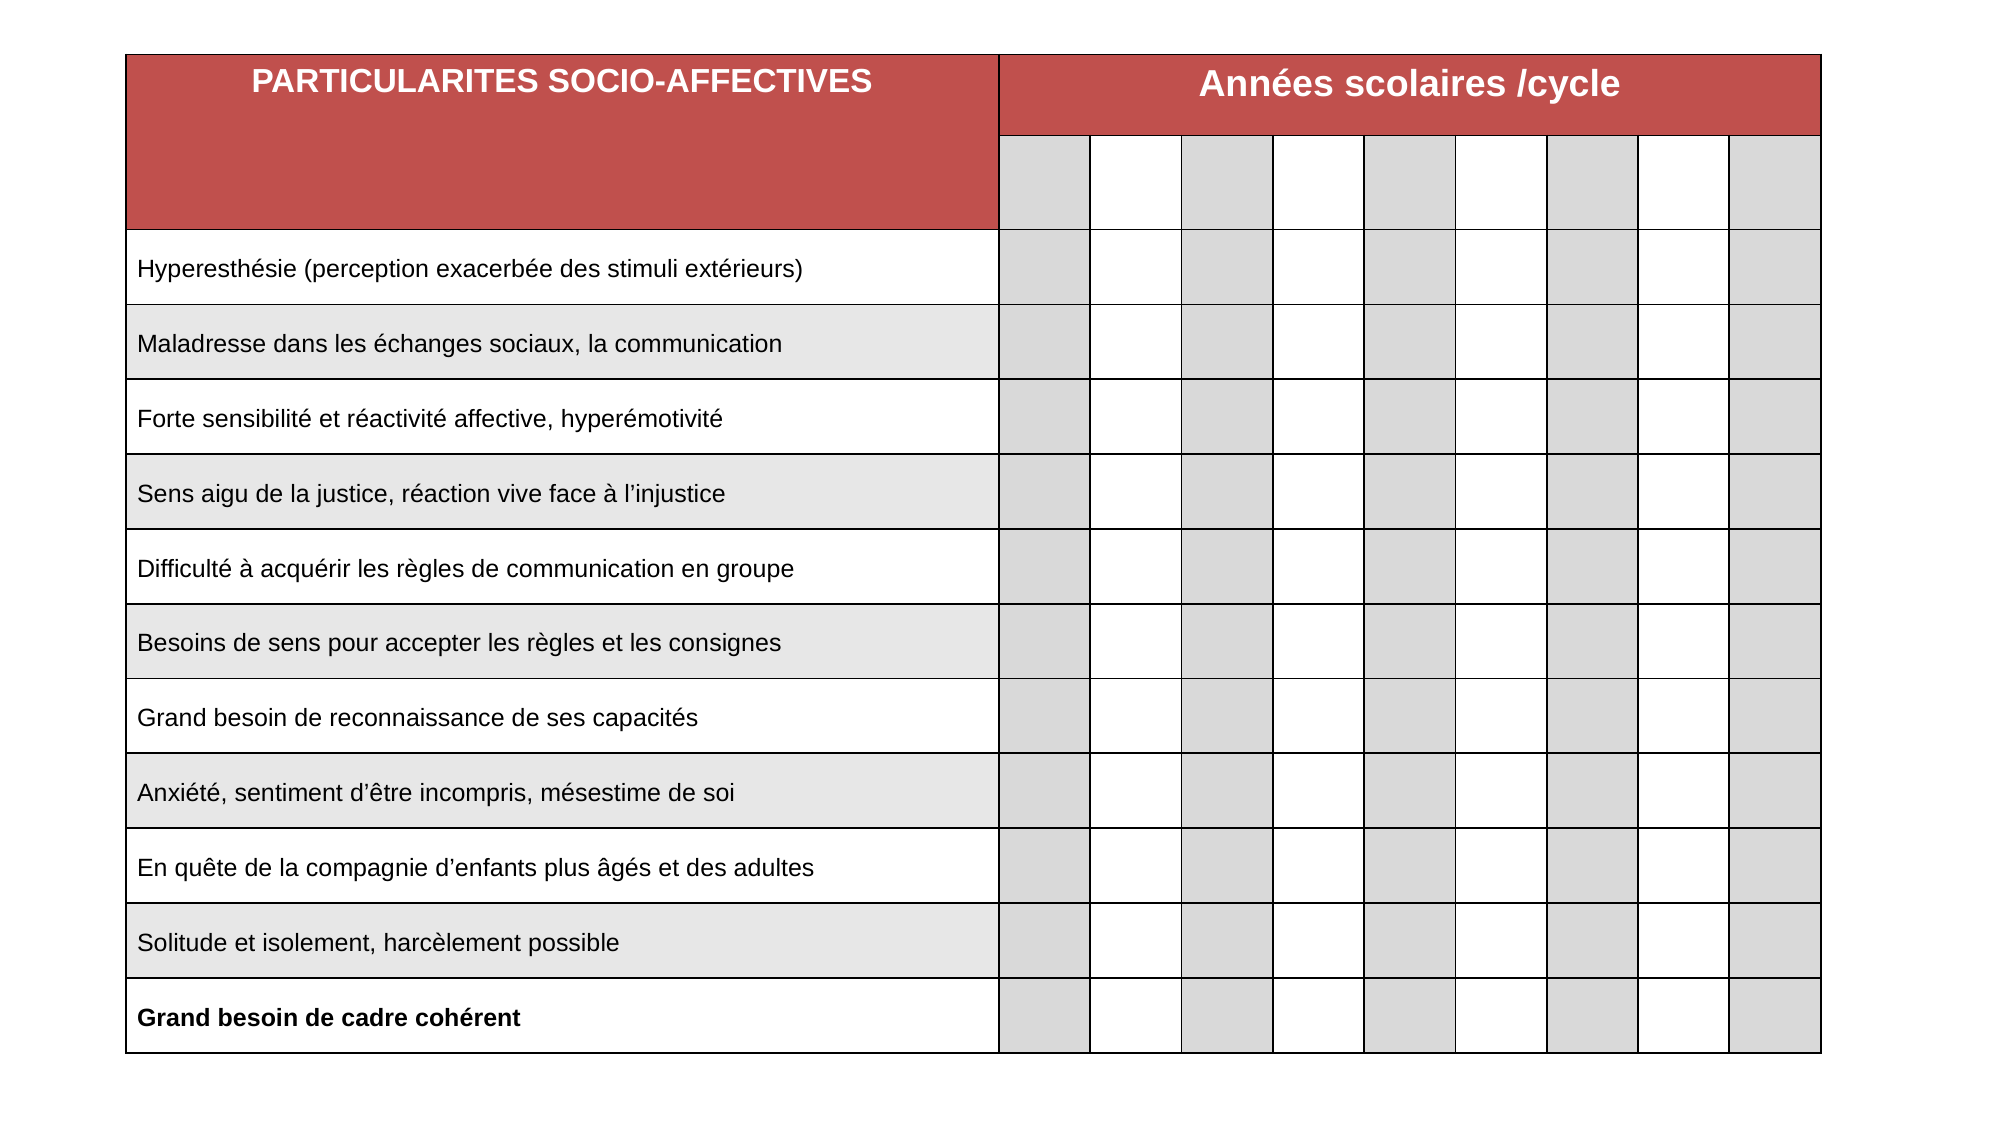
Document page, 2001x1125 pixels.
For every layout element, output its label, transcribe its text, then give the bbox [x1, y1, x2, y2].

table_cell [1091, 829, 1181, 902]
table_cell [1000, 230, 1089, 304]
table_cell [1182, 530, 1272, 603]
table_cell [1548, 979, 1637, 1052]
table_cell [1548, 605, 1637, 678]
table_cell [1456, 605, 1546, 678]
table_cell Grand besoin de reconnaissance de ses capacités [127, 679, 998, 752]
table_cell [1365, 754, 1455, 827]
table_cell [1182, 305, 1272, 378]
table_header PARTICULARITES SOCIO-AFFECTIVES [127, 55, 998, 229]
table_cell [1365, 380, 1455, 453]
table_cell [1000, 136, 1089, 229]
table_cell [1091, 305, 1181, 378]
table_cell [1000, 679, 1089, 752]
table_cell [1182, 380, 1272, 453]
table_cell [1000, 904, 1089, 977]
table_cell [1639, 136, 1728, 229]
table_cell [1000, 380, 1089, 453]
table_cell [1365, 605, 1455, 678]
table_cell [1274, 136, 1363, 229]
table_cell [1730, 754, 1820, 827]
table_cell [1274, 455, 1363, 528]
table_cell Difficulté à acquérir les règles de communication en groupe [127, 530, 998, 603]
table_cell [1365, 904, 1455, 977]
table_cell [1091, 679, 1181, 752]
table_cell [1730, 904, 1820, 977]
table_cell [1365, 679, 1455, 752]
table_cell [1639, 380, 1728, 453]
table_cell En quête de la compagnie d’enfants plus âgés et des adultes [127, 829, 998, 902]
table_cell [1730, 530, 1820, 603]
table_cell [1639, 230, 1728, 304]
table_cell [1456, 230, 1546, 304]
table_cell [1091, 530, 1181, 603]
table_cell Sens aigu de la justice, réaction vive face à l’injustice [127, 455, 998, 528]
table_cell [1730, 679, 1820, 752]
table_cell [1639, 979, 1728, 1052]
table_cell [1182, 979, 1272, 1052]
table_cell [1091, 979, 1181, 1052]
table_cell [1274, 979, 1363, 1052]
table_cell [1639, 754, 1728, 827]
table_cell [1548, 305, 1637, 378]
table_cell [1365, 230, 1455, 304]
table_cell [1182, 754, 1272, 827]
table_cell [1730, 829, 1820, 902]
table_cell [1091, 754, 1181, 827]
table_cell [1000, 605, 1089, 678]
table_cell [1730, 380, 1820, 453]
table_cell [1730, 305, 1820, 378]
table_cell [1091, 904, 1181, 977]
table_cell [1730, 979, 1820, 1052]
table_cell [1548, 904, 1637, 977]
table_cell Forte sensibilité et réactivité affective, hyperémotivité [127, 380, 998, 453]
table_cell [1548, 455, 1637, 528]
table_cell [1000, 979, 1089, 1052]
table_cell [1639, 679, 1728, 752]
table_cell [1274, 679, 1363, 752]
table_cell [1365, 455, 1455, 528]
table_cell [1182, 904, 1272, 977]
table_cell [1182, 230, 1272, 304]
table_cell [1456, 754, 1546, 827]
table_cell [1456, 979, 1546, 1052]
table_cell [1639, 455, 1728, 528]
table_cell [1548, 530, 1637, 603]
table_cell [1182, 136, 1272, 229]
table_cell [1091, 455, 1181, 528]
table_cell [1274, 230, 1363, 304]
table_cell [1548, 754, 1637, 827]
table_cell [1548, 136, 1637, 229]
table_cell [1639, 530, 1728, 603]
table_cell Maladresse dans les échanges sociaux, la communication [127, 305, 998, 378]
table_header Années scolaires /cycle [1000, 55, 1820, 135]
table_cell [1456, 136, 1546, 229]
table_cell Besoins de sens pour accepter les règles et les consignes [127, 605, 998, 678]
table_cell [1091, 380, 1181, 453]
table_cell [1000, 754, 1089, 827]
table_cell [1639, 605, 1728, 678]
table_cell [1548, 679, 1637, 752]
table_cell [1456, 530, 1546, 603]
table_cell [1730, 455, 1820, 528]
table_cell [1182, 455, 1272, 528]
table_cell Anxiété, sentiment d’être incompris, mésestime de soi [127, 754, 998, 827]
table_cell [1091, 605, 1181, 678]
table_cell [1182, 829, 1272, 902]
table_cell [1182, 679, 1272, 752]
table_cell [1365, 829, 1455, 902]
table_cell [1456, 305, 1546, 378]
table_cell [1456, 904, 1546, 977]
table_cell [1365, 136, 1455, 229]
table_cell Hyperesthésie (perception exacerbée des stimuli extérieurs) [127, 230, 998, 304]
table_cell [1274, 829, 1363, 902]
table_cell [1274, 530, 1363, 603]
table_cell Solitude et isolement, harcèlement possible [127, 904, 998, 977]
table_cell [1548, 829, 1637, 902]
table_cell [1639, 829, 1728, 902]
table_cell [1365, 305, 1455, 378]
table_cell [1091, 230, 1181, 304]
table_cell [1000, 530, 1089, 603]
table_cell [1182, 605, 1272, 678]
table_cell [1274, 904, 1363, 977]
table_cell [1000, 455, 1089, 528]
table_cell [1639, 305, 1728, 378]
table_cell [1548, 380, 1637, 453]
table_cell [1365, 979, 1455, 1052]
table_cell [1274, 754, 1363, 827]
table_cell [1730, 605, 1820, 678]
table_cell [1365, 530, 1455, 603]
table_cell [1000, 305, 1089, 378]
table_cell [1274, 605, 1363, 678]
table_cell [1274, 305, 1363, 378]
table_cell Grand besoin de cadre cohérent [127, 979, 998, 1052]
table_cell [1000, 829, 1089, 902]
table_cell [1456, 380, 1546, 453]
table_cell [1274, 380, 1363, 453]
table_cell [1730, 136, 1820, 229]
table_cell [1548, 230, 1637, 304]
table_cell [1456, 679, 1546, 752]
table_cell [1456, 455, 1546, 528]
table_cell [1730, 230, 1820, 304]
table_cell [1639, 904, 1728, 977]
table_cell [1091, 136, 1181, 229]
table_cell [1456, 829, 1546, 902]
